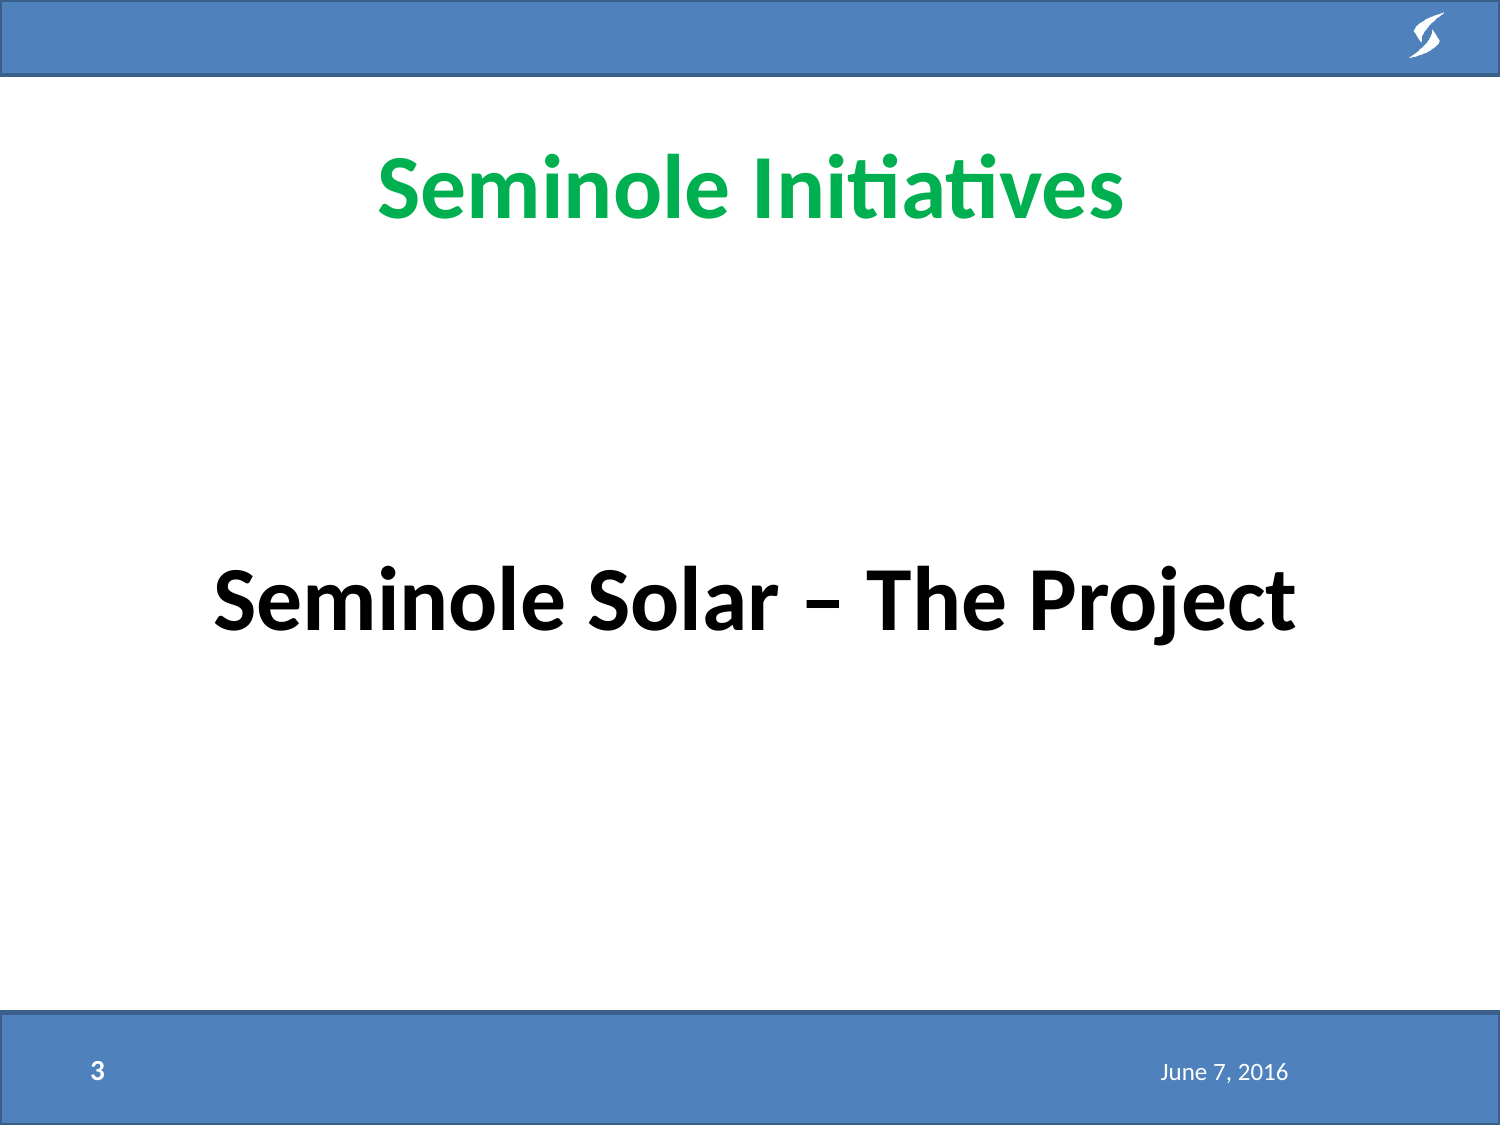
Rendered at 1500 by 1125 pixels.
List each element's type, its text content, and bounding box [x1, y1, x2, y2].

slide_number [1145, 1040, 1425, 1100]
slide_number 3 [75, 1038, 425, 1099]
title Seminole Initiatives [76, 88, 1427, 275]
list Seminole Solar – The Project [62, 287, 1450, 1000]
picture [1408, 12, 1444, 58]
